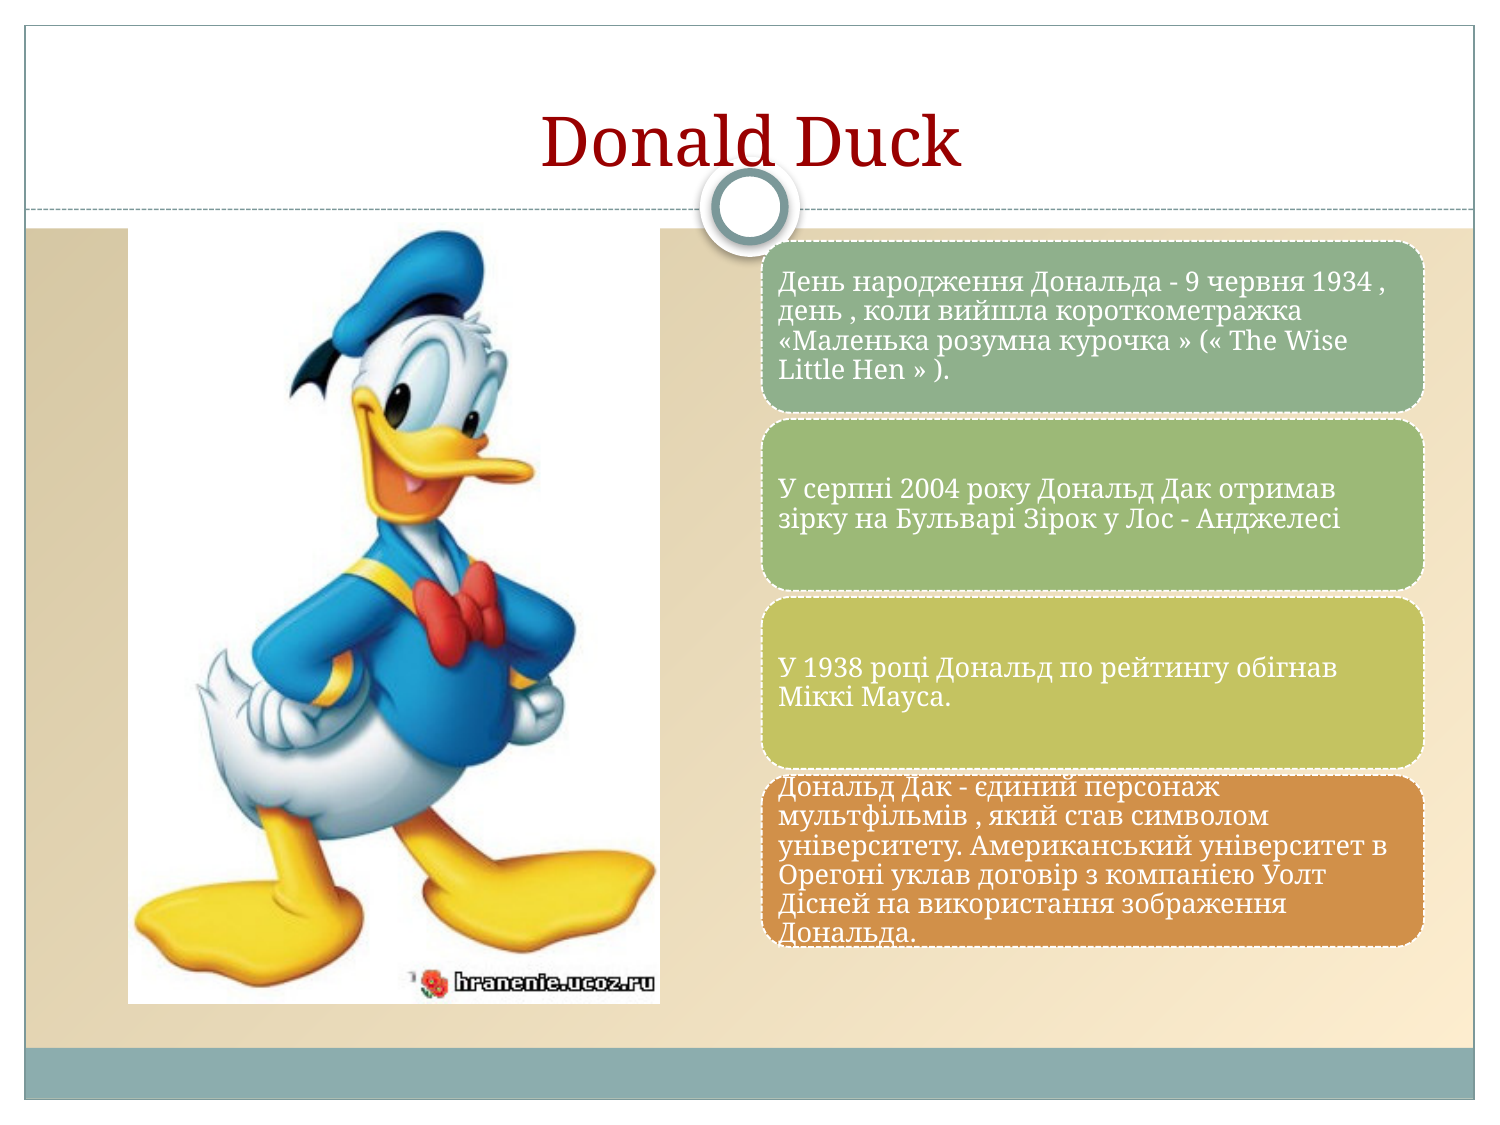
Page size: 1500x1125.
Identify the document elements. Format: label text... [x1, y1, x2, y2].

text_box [761, 222, 1425, 966]
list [128, 222, 660, 1004]
title Donald Duck [76, 0, 1427, 188]
